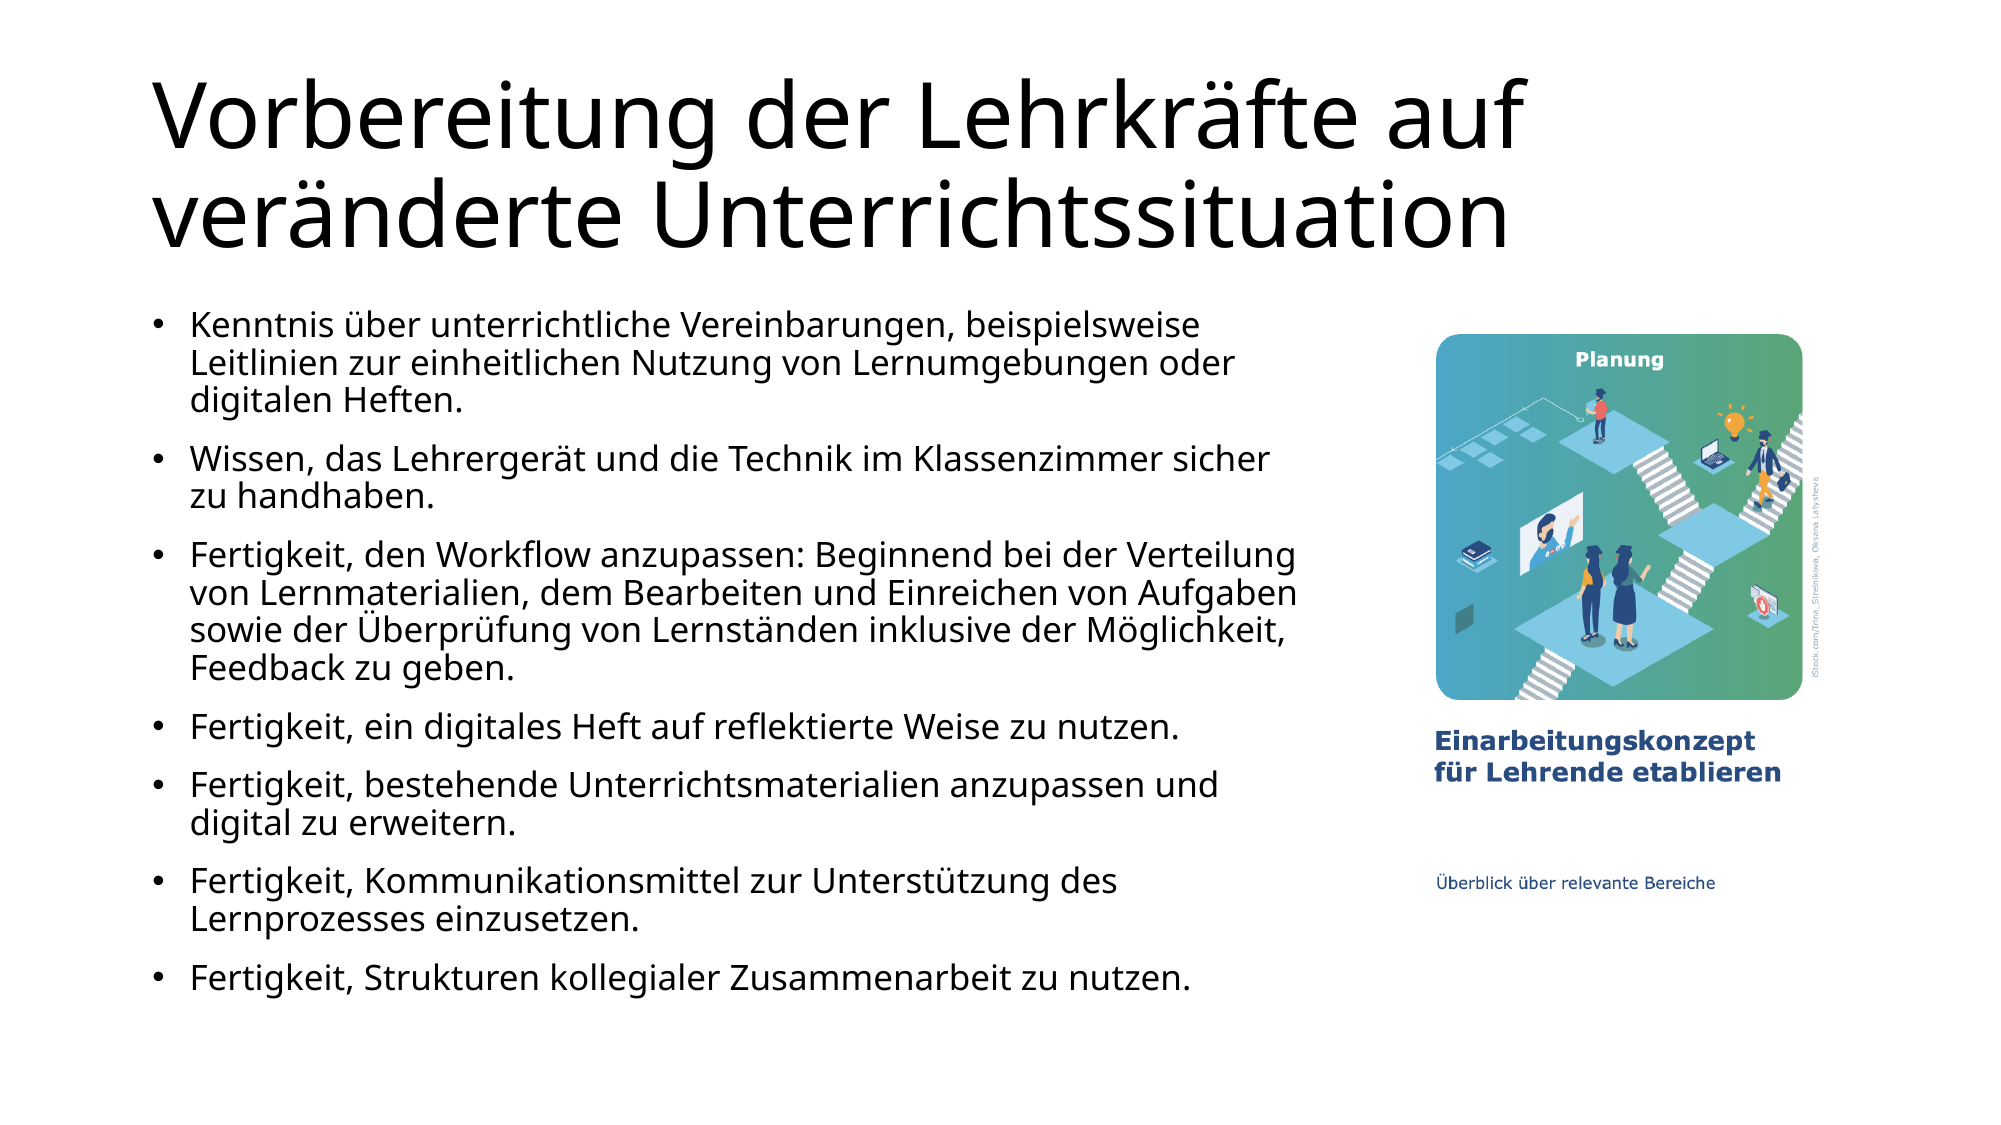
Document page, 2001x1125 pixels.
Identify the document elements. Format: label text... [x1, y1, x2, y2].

picture [1398, 298, 1833, 984]
list Kenntnis über unterrichtliche Vereinbarungen, beispielsweise Leitlinien zur einheitlichen Nutzung von Lernumgebungen oder digitalen Heften. Wissen, das Lehrergerät und die Technik im Klassenzimmer sicher zu handhaben. Fertigkeit, den Workflow anzupassen: Beginnend bei der Verteilung von Lernmaterialien, dem Bearbeiten und Einreichen von Aufgaben sowie der Überprüfung von Lernständen inklusive der Möglichkeit, Feedback zu geben. Fertigkeit, ein digitales Heft auf reflektierte Weise zu nutzen. Fertigkeit, bestehende Unterrichtsmaterialien anzupassen und digital zu erweitern. Fertigkeit, Kommunikationsmittel zur Unterstützung des Lernprozesses einzusetzen. Fertigkeit, Strukturen kollegialer Zusammenarbeit zu nutzen. [137, 299, 1330, 1014]
title Vorbereitung der Lehrkräfte auf veränderte Unterrichtssituation [137, 59, 1863, 278]
